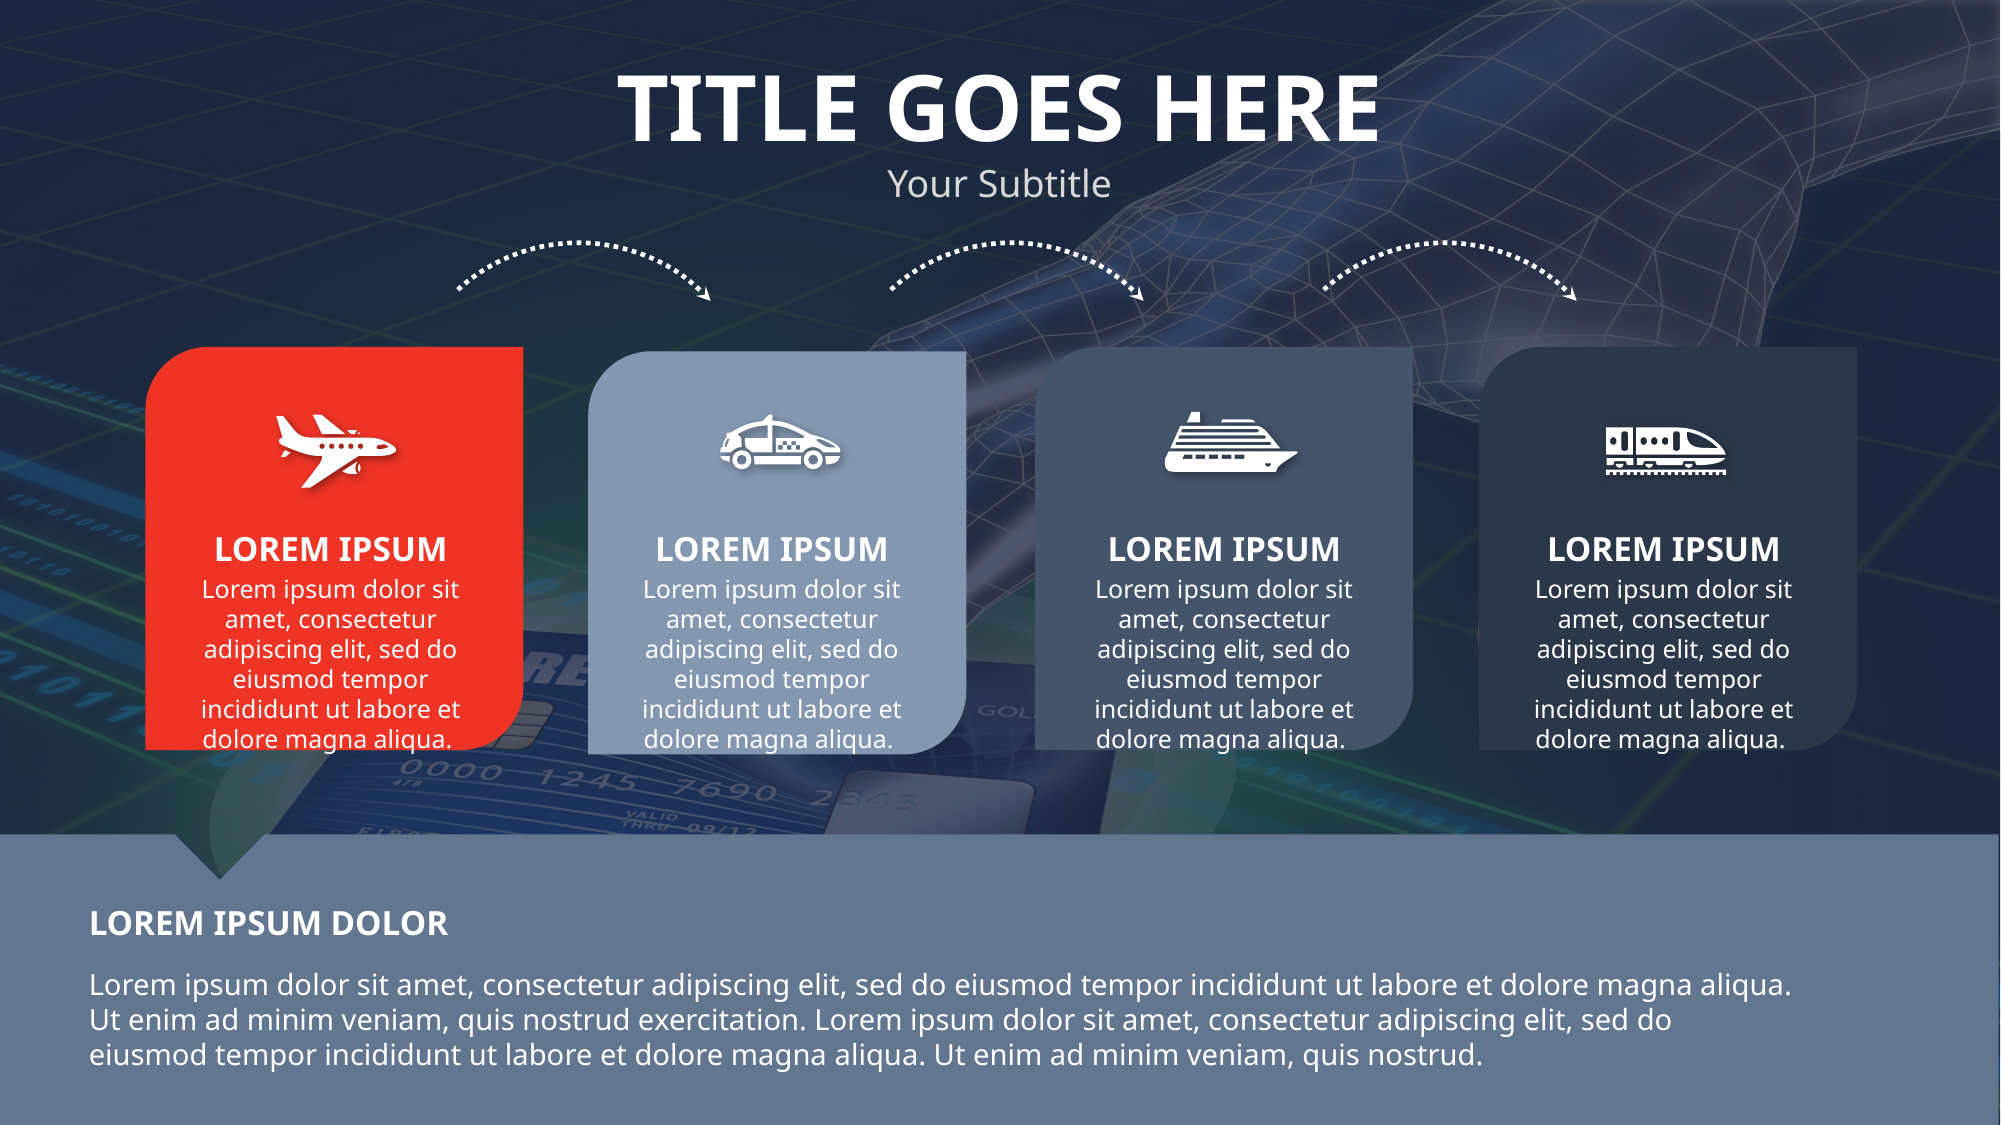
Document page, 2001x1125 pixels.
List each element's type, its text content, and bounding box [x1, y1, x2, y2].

text_box [1186, 411, 1201, 423]
text_box [276, 416, 397, 488]
text_box [144, 345, 525, 752]
text_box [753, 456, 802, 465]
text_box [587, 350, 968, 756]
text_box LOREM IPSUM Lorem ipsum dolor sit amet, consectetur adipiscing elit, sed do eiusmod tempor incididunt ut labore et dolore magna aliqua. [602, 521, 943, 761]
text_box [1606, 427, 1633, 455]
text_box [890, 242, 1144, 422]
text_box [1164, 451, 1298, 472]
text_box [1606, 458, 1634, 468]
text_box [1636, 427, 1726, 455]
text_box LOREM IPSUM Lorem ipsum dolor sit amet, consectetur adipiscing elit, sed do eiusmod tempor incididunt ut labore et dolore magna aliqua. [160, 521, 501, 761]
text_box [1221, 419, 1256, 423]
text_box [732, 450, 752, 470]
text_box [1170, 425, 1281, 449]
text_box [1034, 345, 1415, 752]
text_box [1477, 345, 1858, 752]
text_box [312, 414, 346, 435]
text_box LOREM IPSUM Lorem ipsum dolor sit amet, consectetur adipiscing elit, sed do eiusmod tempor incididunt ut labore et dolore magna aliqua. [1054, 521, 1395, 761]
text_box LOREM IPSUM DOLOR Lorem ipsum dolor sit amet, consectetur adipiscing elit, sed do eiusmod tempor incididunt ut labore et dolore magna aliqua. Ut enim ad minim veniam, quis nostrud exercitation. Lorem ipsum dolor sit amet, consectetur adipiscing elit, sed do eiusmod tempor incididunt ut labore et dolore magna aliqua. Ut enim ad minim veniam, quis nostrud. [73, 894, 1811, 1079]
text_box [0, 833, 2000, 1125]
text_box [1323, 242, 1577, 422]
text_box [720, 414, 841, 453]
text_box [803, 450, 823, 470]
text_box [1636, 458, 1726, 468]
text_box TITLE GOES HERE Your Subtitle [548, 42, 1452, 212]
text_box [457, 242, 711, 422]
text_box [1606, 469, 1727, 475]
text_box [720, 456, 730, 462]
text_box [825, 456, 841, 465]
text_box LOREM IPSUM Lorem ipsum dolor sit amet, consectetur adipiscing elit, sed do eiusmod tempor incididunt ut labore et dolore magna aliqua. [1493, 521, 1834, 761]
